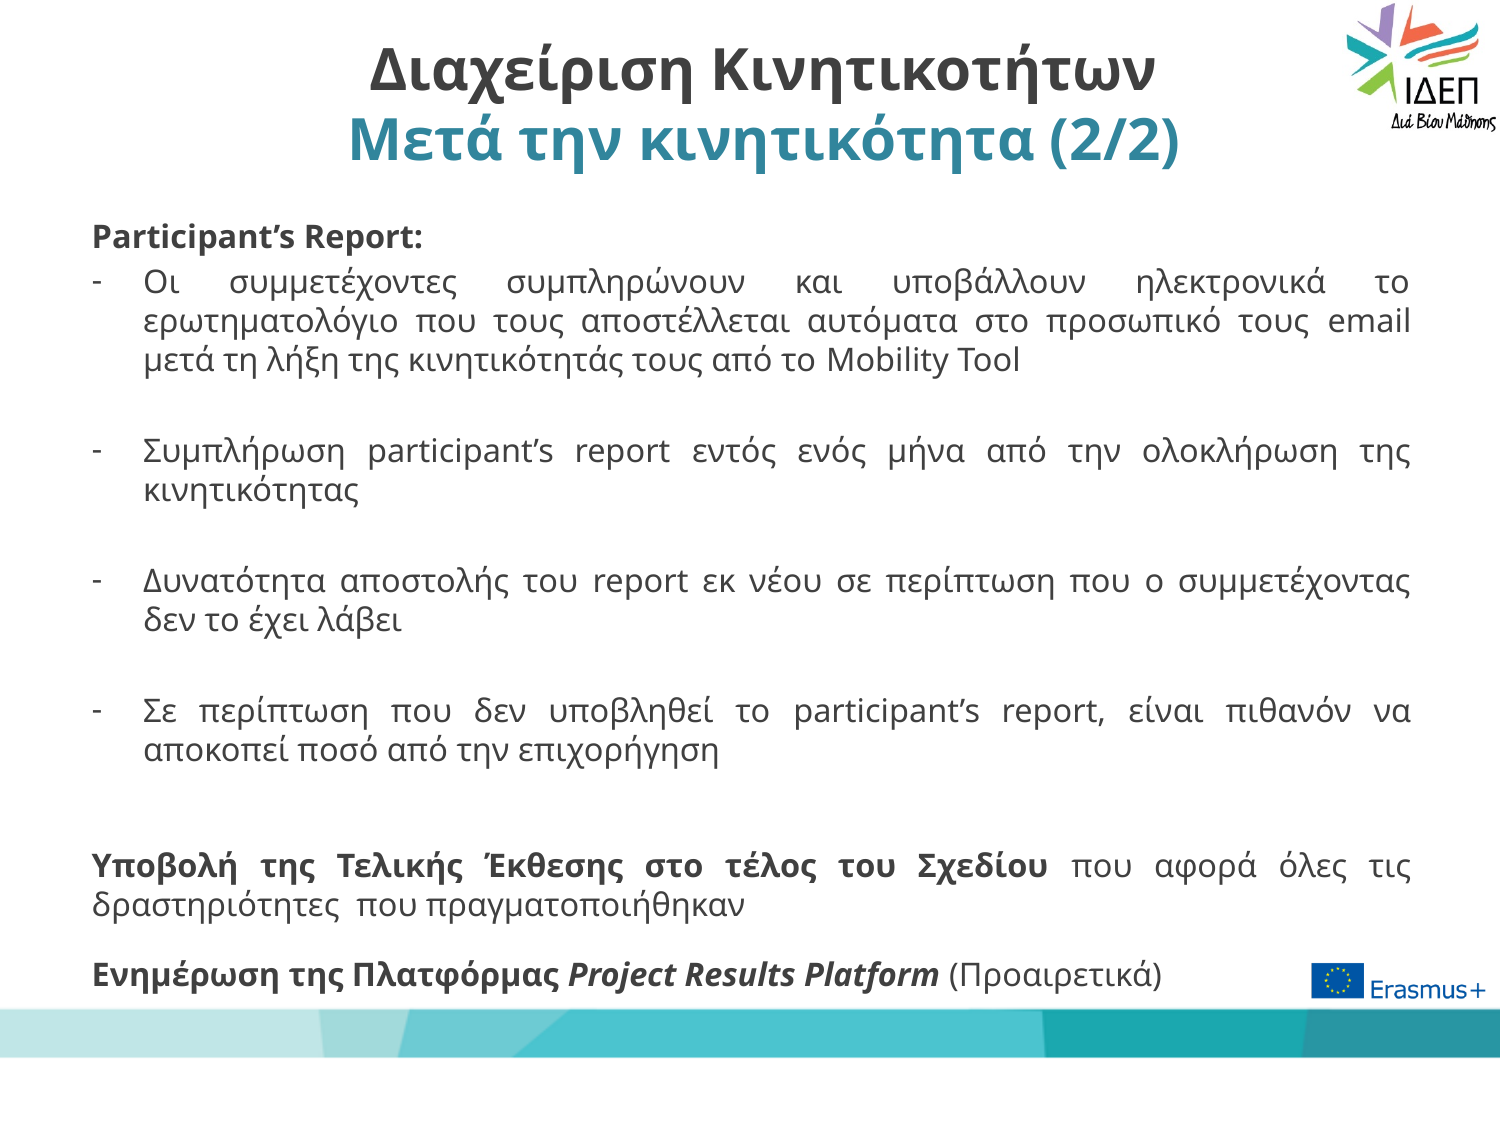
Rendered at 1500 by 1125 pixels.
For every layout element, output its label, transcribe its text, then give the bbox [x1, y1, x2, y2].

title Διαχείριση Κινητικοτήτων Μετά την κινητικότητα (2/2) [88, 19, 1439, 185]
picture [1342, 0, 1500, 135]
picture [0, 952, 1500, 1062]
list Participant’s Report: Οι συμμετέχοντες συμπληρώνουν και υποβάλλουν ηλεκτρονικά το ερωτηματολόγιο που τους αποστέλλεται αυτόματα στο προσωπικό τους email μετά τη λήξη της κινητικότητάς τους από το Mobility Tool Συμπλήρωση participant’s report εντός ενός μήνα από την ολοκλήρωση της κινητικότητας Δυνατότητα αποστολής του report εκ νέου σε περίπτωση που ο συμμετέχοντας δεν το έχει λάβει Σε περίπτωση που δεν υποβληθεί το participant’s report, είναι πιθανόν να αποκοπεί ποσό από την επιχορήγηση Υποβολή της Τελικής Έκθεσης στο τέλος του Σχεδίου που αφορά όλες τις δραστηριότητες που πραγματοποιήθηκαν Ενημέρωση της Πλατφόρμας Project Results Platform (Προαιρετικά) [76, 208, 1427, 1010]
